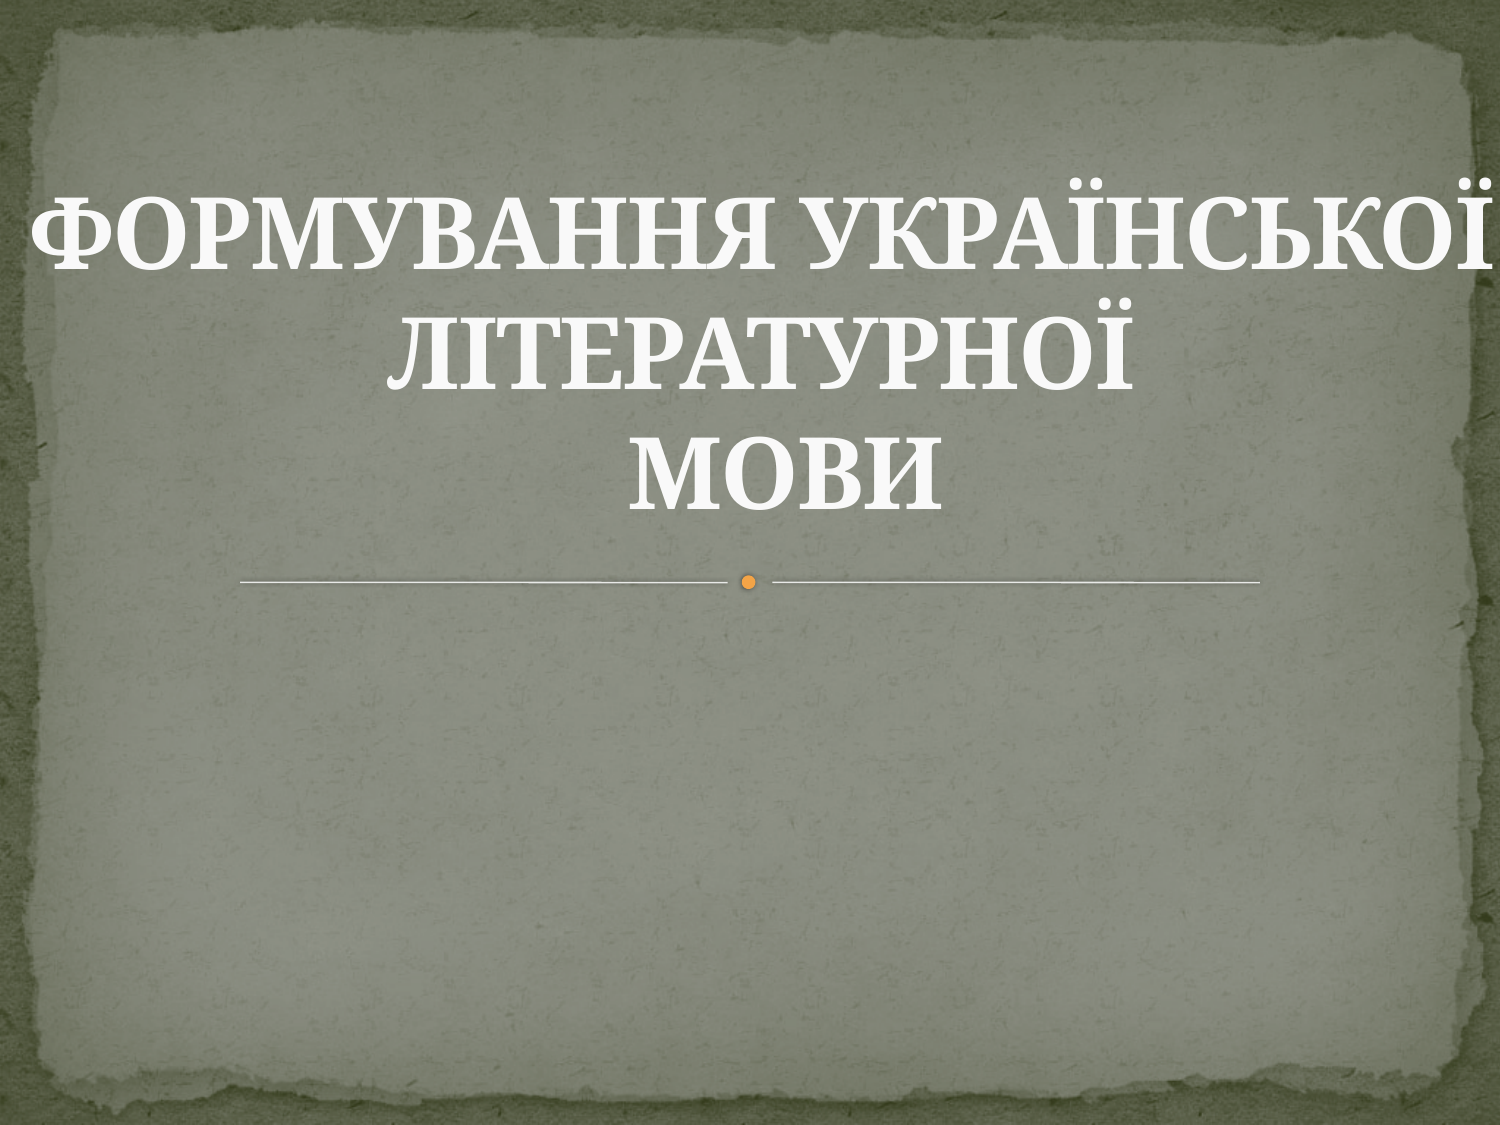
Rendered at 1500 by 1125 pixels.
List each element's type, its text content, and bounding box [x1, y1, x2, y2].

title ФОРМУВАННЯ УКРАЇНСЬКОЇ ЛІТЕРАТУРНОЇ МОВИ [0, 81, 1500, 537]
